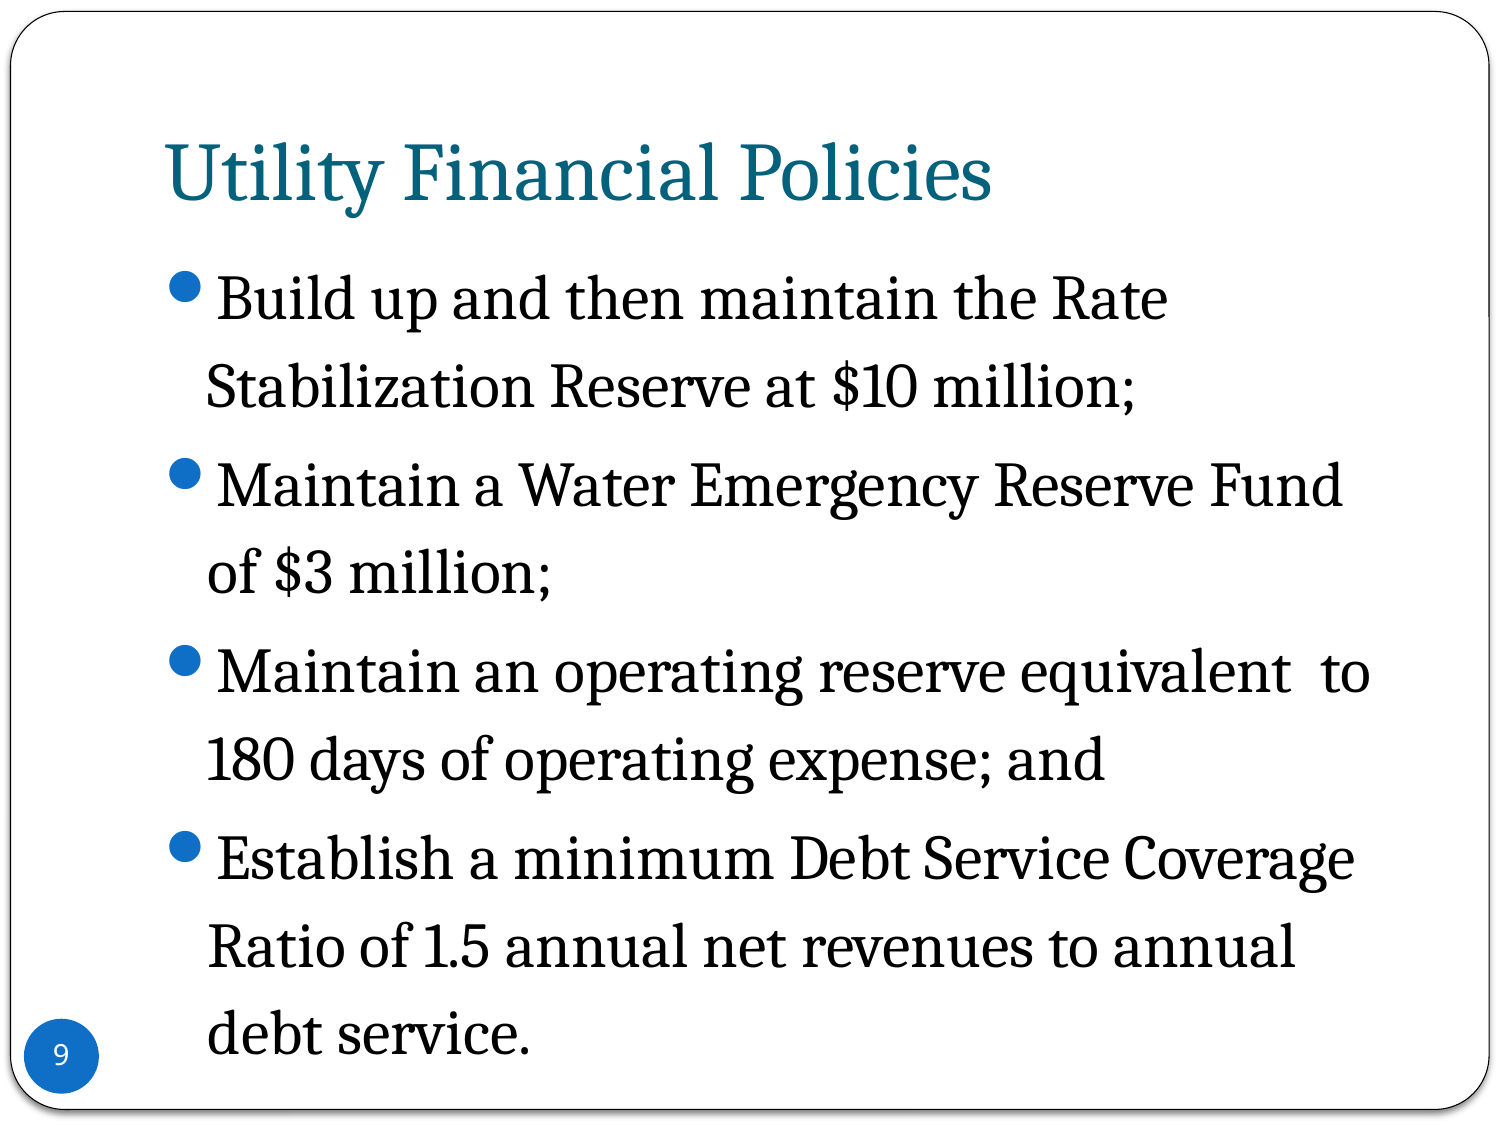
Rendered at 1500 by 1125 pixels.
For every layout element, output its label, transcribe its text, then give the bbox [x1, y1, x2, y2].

list Build up and then maintain the Rate Stabilization Reserve at $10 million; Maintain a Water Emergency Reserve Fund of $3 million; Maintain an operating reserve equivalent to 180 days of operating expense; and Establish a minimum Debt Service Coverage Ratio of 1.5 annual net revenues to annual debt service. [150, 237, 1425, 1075]
slide_number 9 [23, 1018, 99, 1094]
title Utility Financial Policies [150, 45, 1425, 233]
